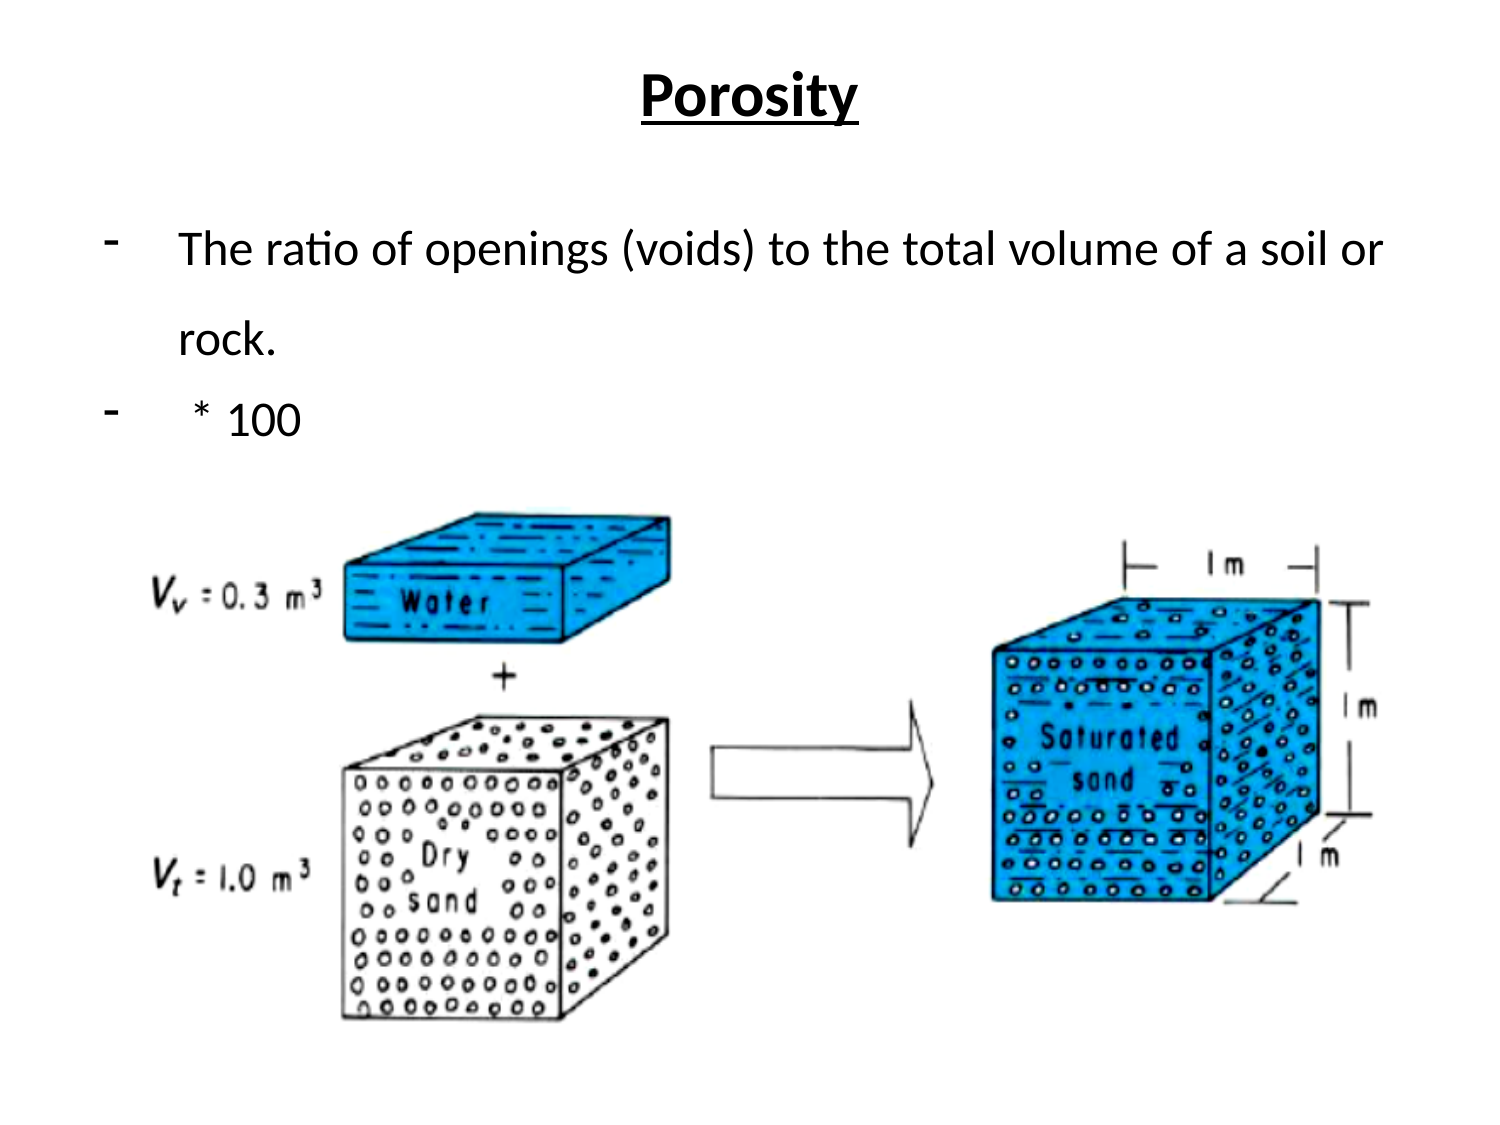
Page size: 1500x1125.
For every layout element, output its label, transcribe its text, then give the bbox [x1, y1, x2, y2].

title Porosity [75, 45, 1425, 138]
picture [135, 492, 1400, 1036]
